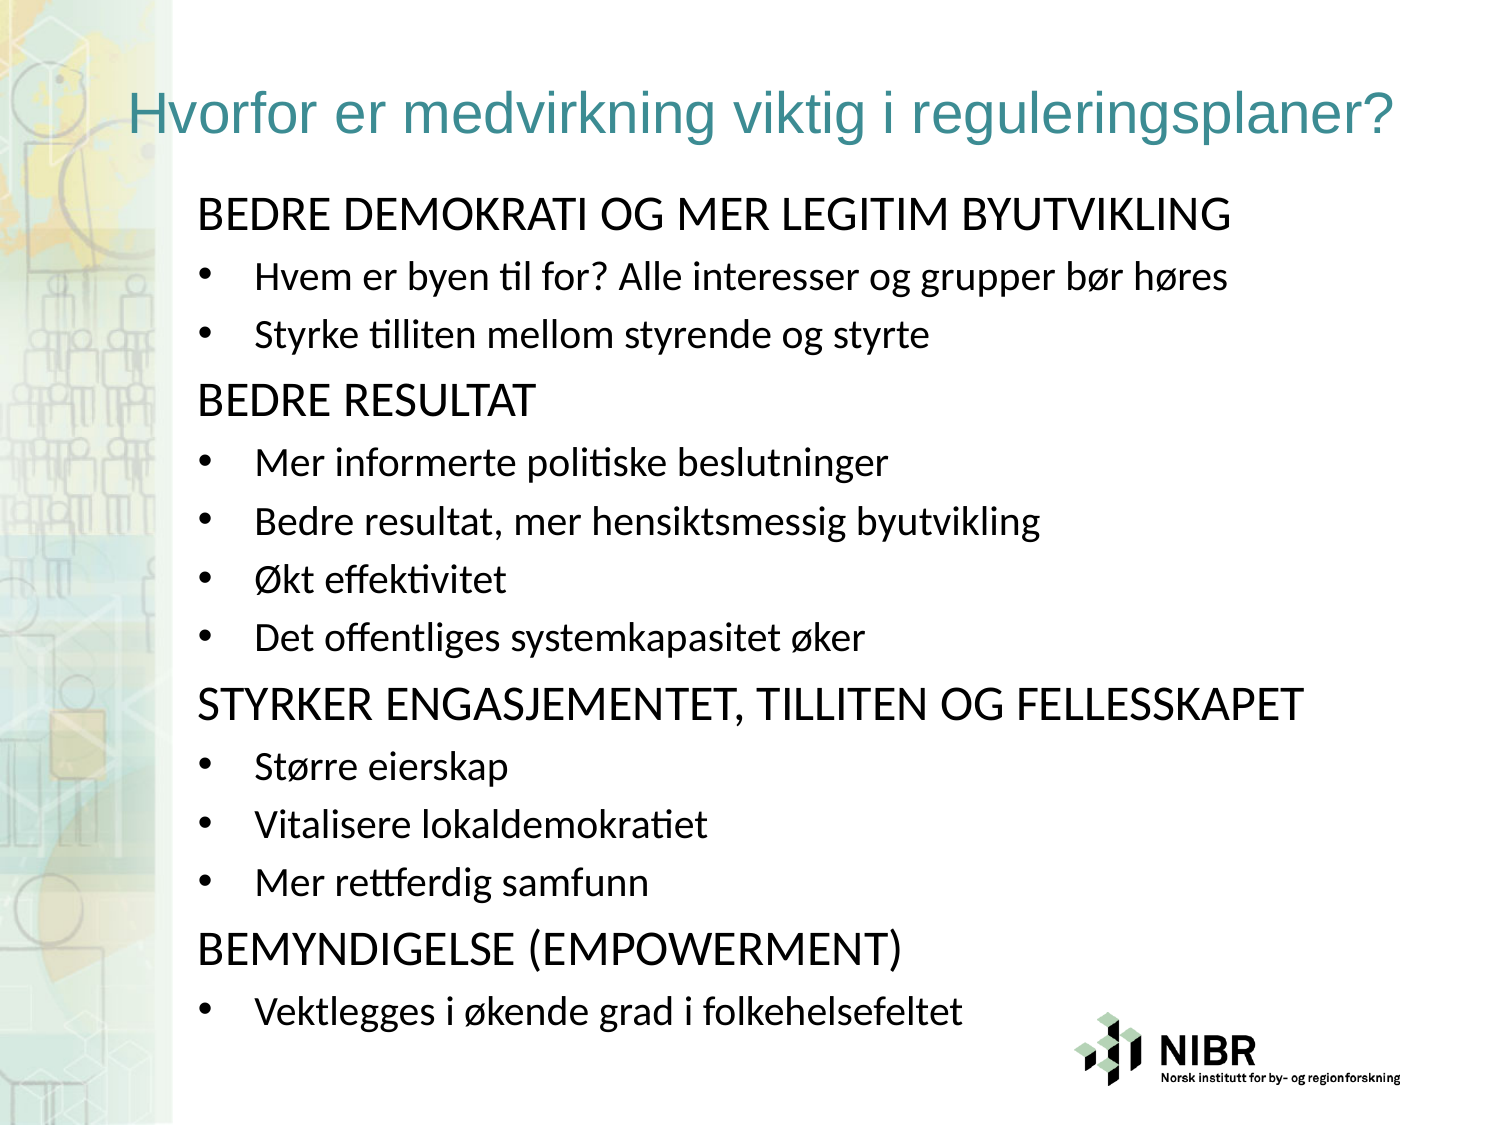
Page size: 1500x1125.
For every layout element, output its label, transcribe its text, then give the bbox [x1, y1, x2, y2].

title Hvorfor er medvirkning viktig i reguleringsplaner? [111, 54, 1500, 276]
list BEDRE DEMOKRATI OG MER LEGITIM BYUTVIKLING Hvem er byen til for? Alle interesser og grupper bør høres Styrke tilliten mellom styrende og styrte BEDRE RESULTAT Mer informerte politiske beslutninger Bedre resultat, mer hensiktsmessig byutvikling Økt effektivitet Det offentliges systemkapasitet øker STYRKER ENGASJEMENTET, TILLITEN OG FELLESSKAPET Større eierskap Vitalisere lokaldemokratiet Mer rettferdig samfunn BEMYNDIGELSE (EMPOWERMENT) Vektlegges i økende grad i folkehelsefeltet [182, 172, 1459, 977]
picture [1074, 1012, 1400, 1086]
picture [0, 0, 174, 1125]
